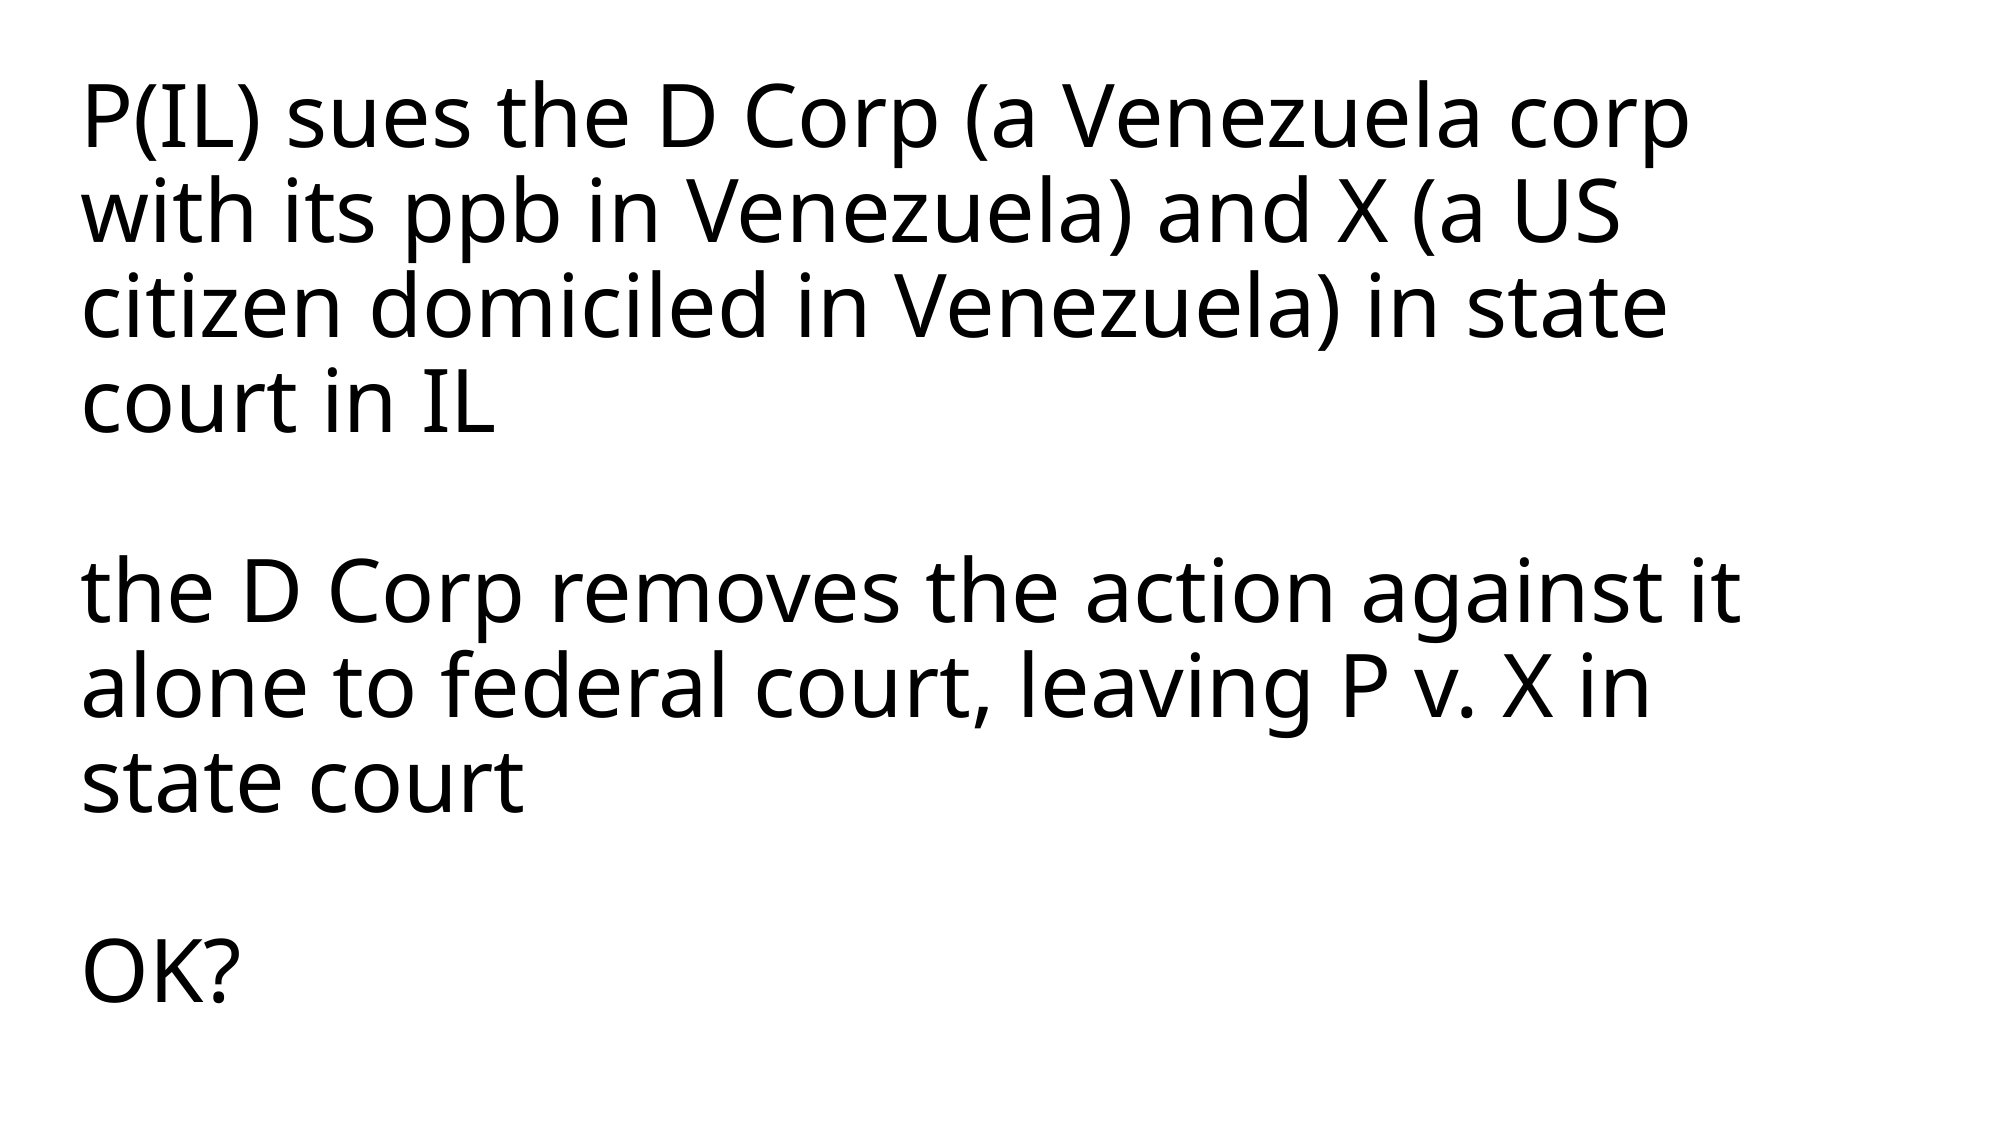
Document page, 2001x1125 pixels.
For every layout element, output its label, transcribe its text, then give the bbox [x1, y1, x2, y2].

title P(IL) sues the D Corp (a Venezuela corp with its ppb in Venezuela) and X (a US citizen domiciled in Venezuela) in state court in IL the D Corp removes the action against it alone to federal court, leaving P v. X in state court OK? [65, 59, 1863, 1033]
